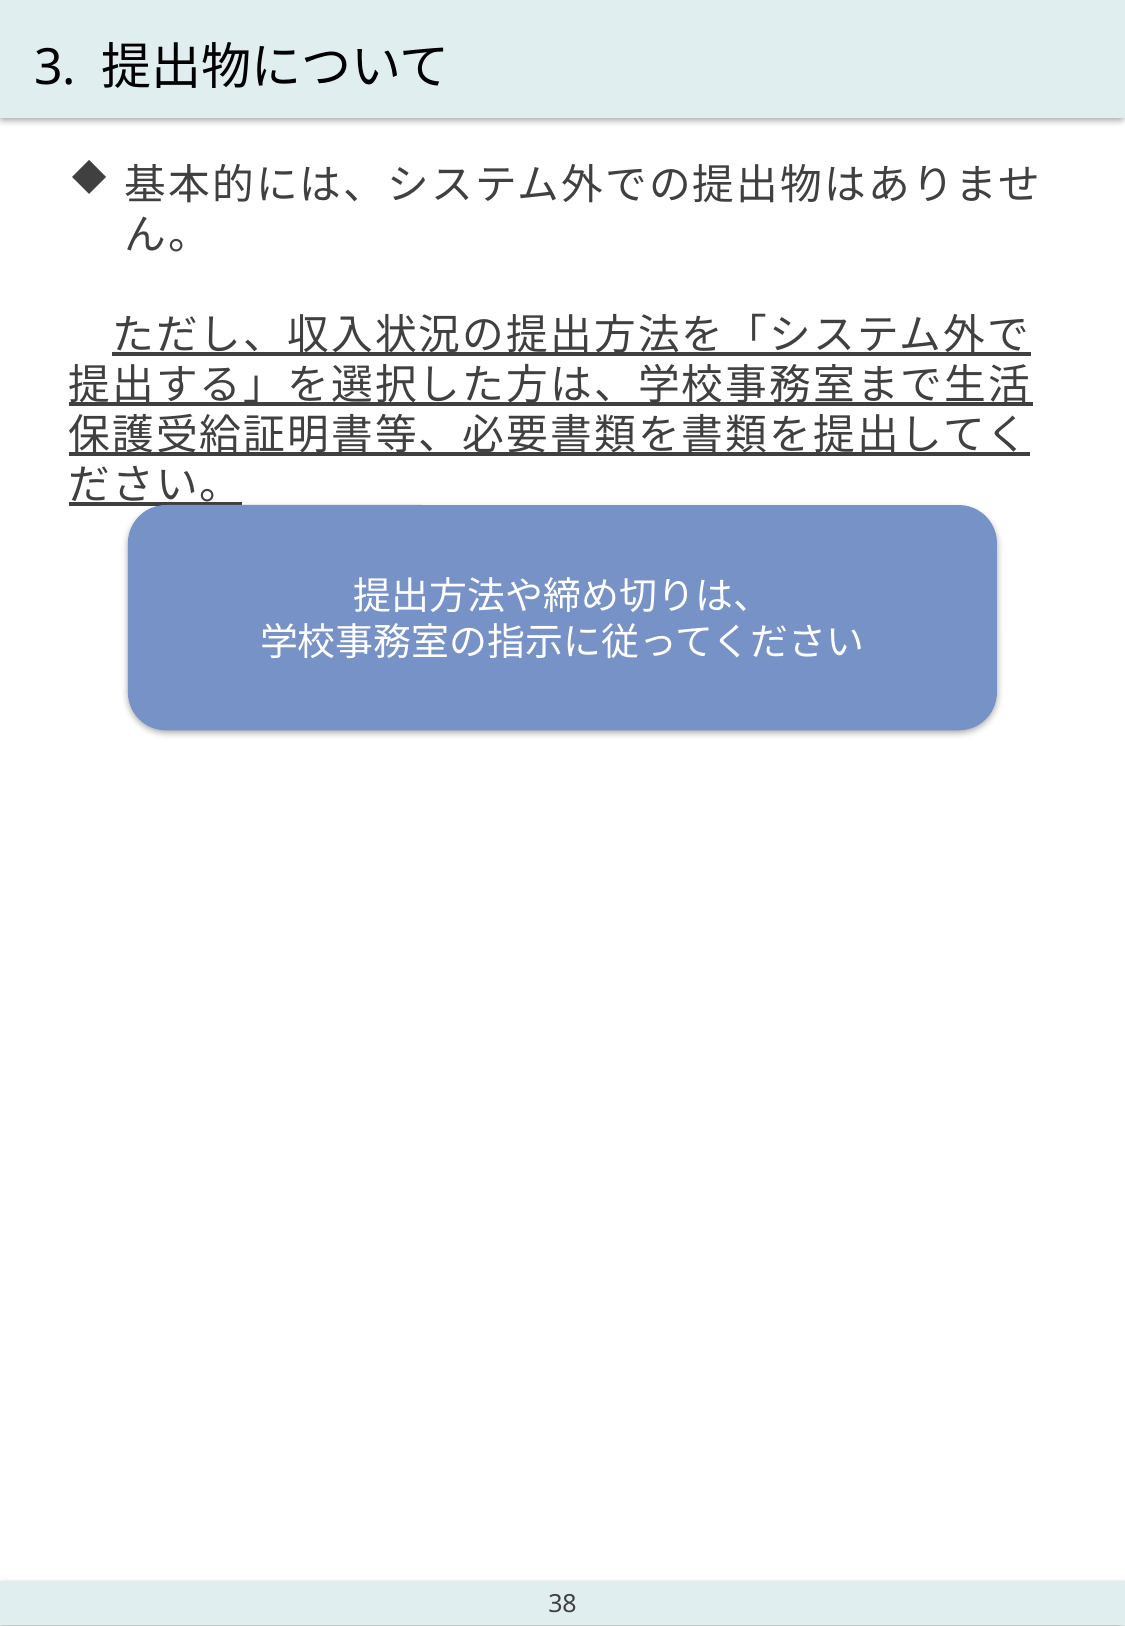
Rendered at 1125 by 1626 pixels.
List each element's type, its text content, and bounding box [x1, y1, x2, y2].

text_box 提出方法や締め切りは、 学校事務室の指示に従ってください [127, 504, 997, 731]
list 3. 提出物について [19, 0, 1107, 119]
list 基本的には、システム外での提出物はありません。 ただし、収入状況の提出方法を「システム外で提出する」を選択した方は、学校事務室まで生活保護受給証明書等、必要書類を書類を提出してください。 [53, 150, 1070, 408]
